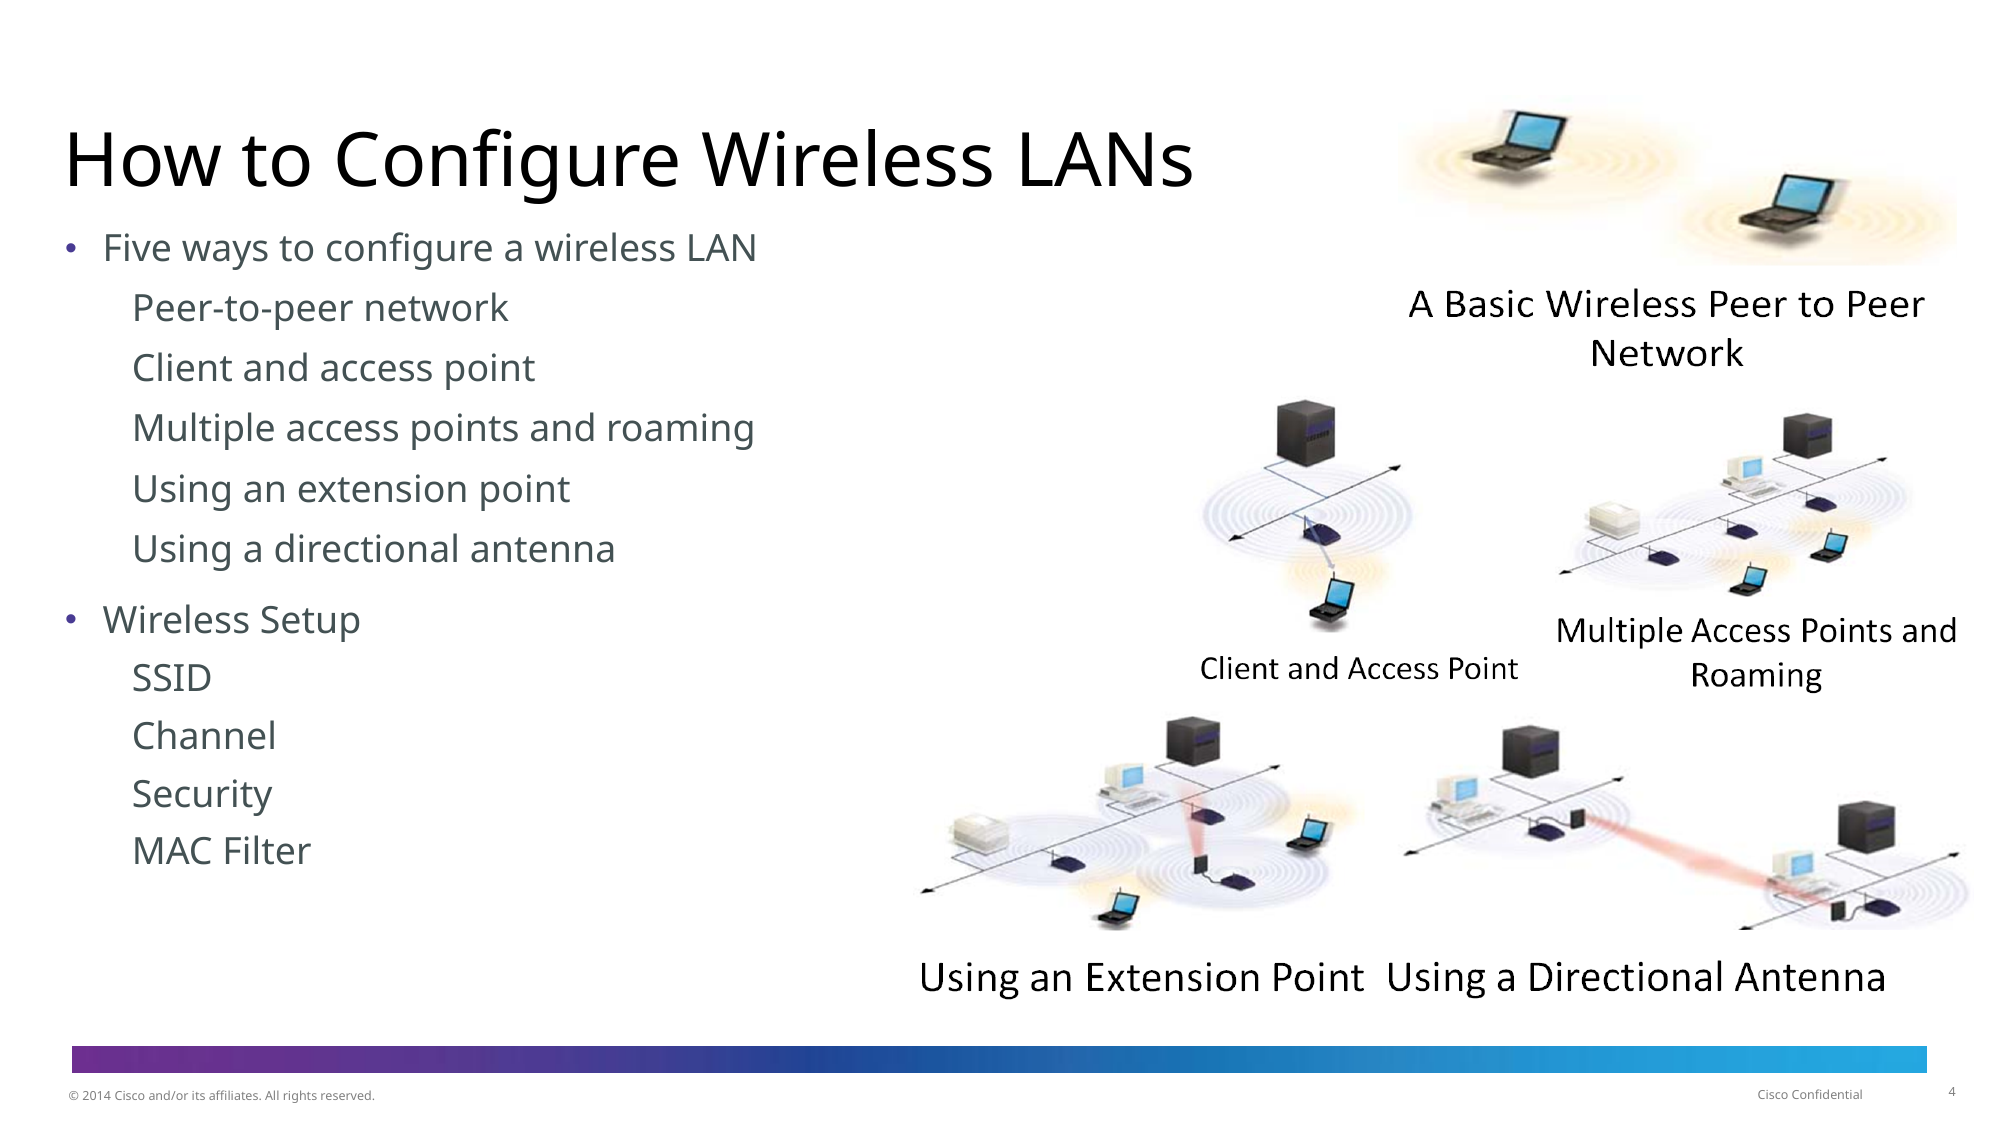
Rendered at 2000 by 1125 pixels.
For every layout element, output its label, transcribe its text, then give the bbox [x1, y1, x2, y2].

title How to Configure Wireless LANs [50, 70, 1929, 209]
picture [1193, 95, 1957, 691]
picture [72, 1046, 1927, 1073]
list Five ways to configure a wireless LAN Peer-to-peer network Client and access point Multiple access points and roaming Using an extension point Using a directional antenna Wireless Setup SSID Channel Security MAC Filter [50, 219, 1926, 1035]
picture [1385, 713, 1974, 1007]
picture [1554, 399, 1968, 702]
picture [913, 701, 1378, 1011]
